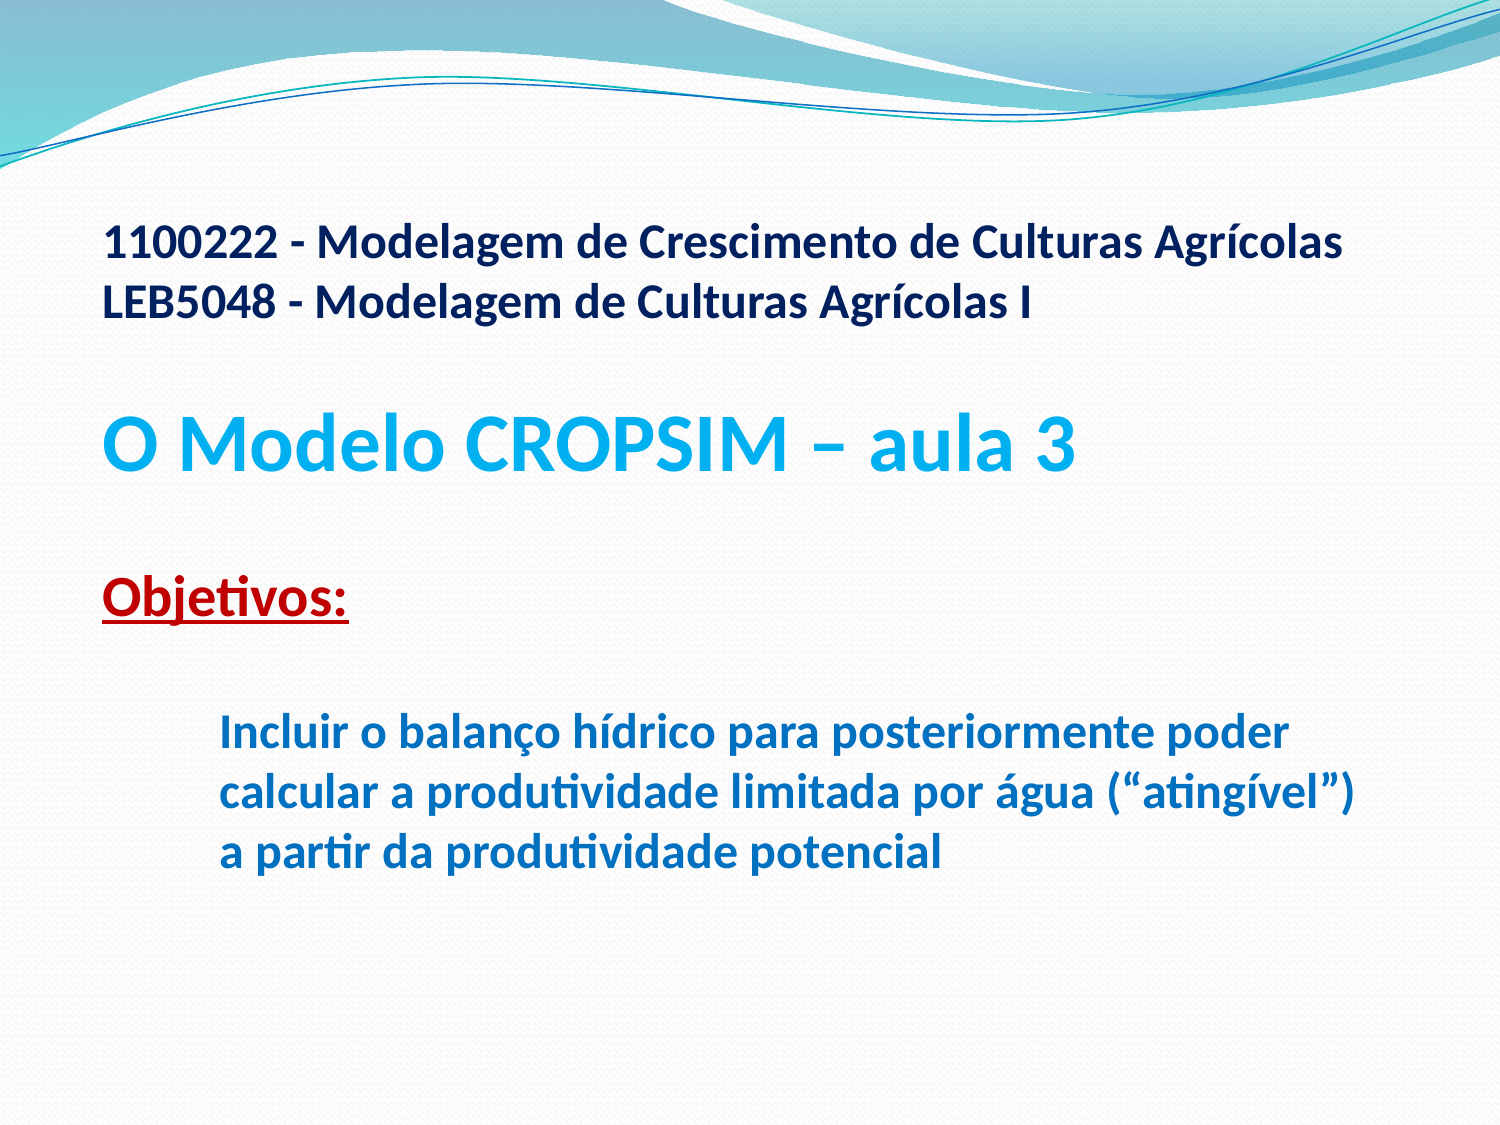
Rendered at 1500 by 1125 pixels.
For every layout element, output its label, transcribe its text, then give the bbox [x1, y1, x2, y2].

text_box 1100222 - Modelagem de Crescimento de Culturas Agrícolas LEB5048 - Modelagem de Culturas Agrícolas I O Modelo CROPSIM – aula 3 Objetivos: Incluir o balanço hídrico para posteriormente poder calcular a produtividade limitada por água (“atingível”) a partir da produtividade potencial [87, 200, 1388, 956]
